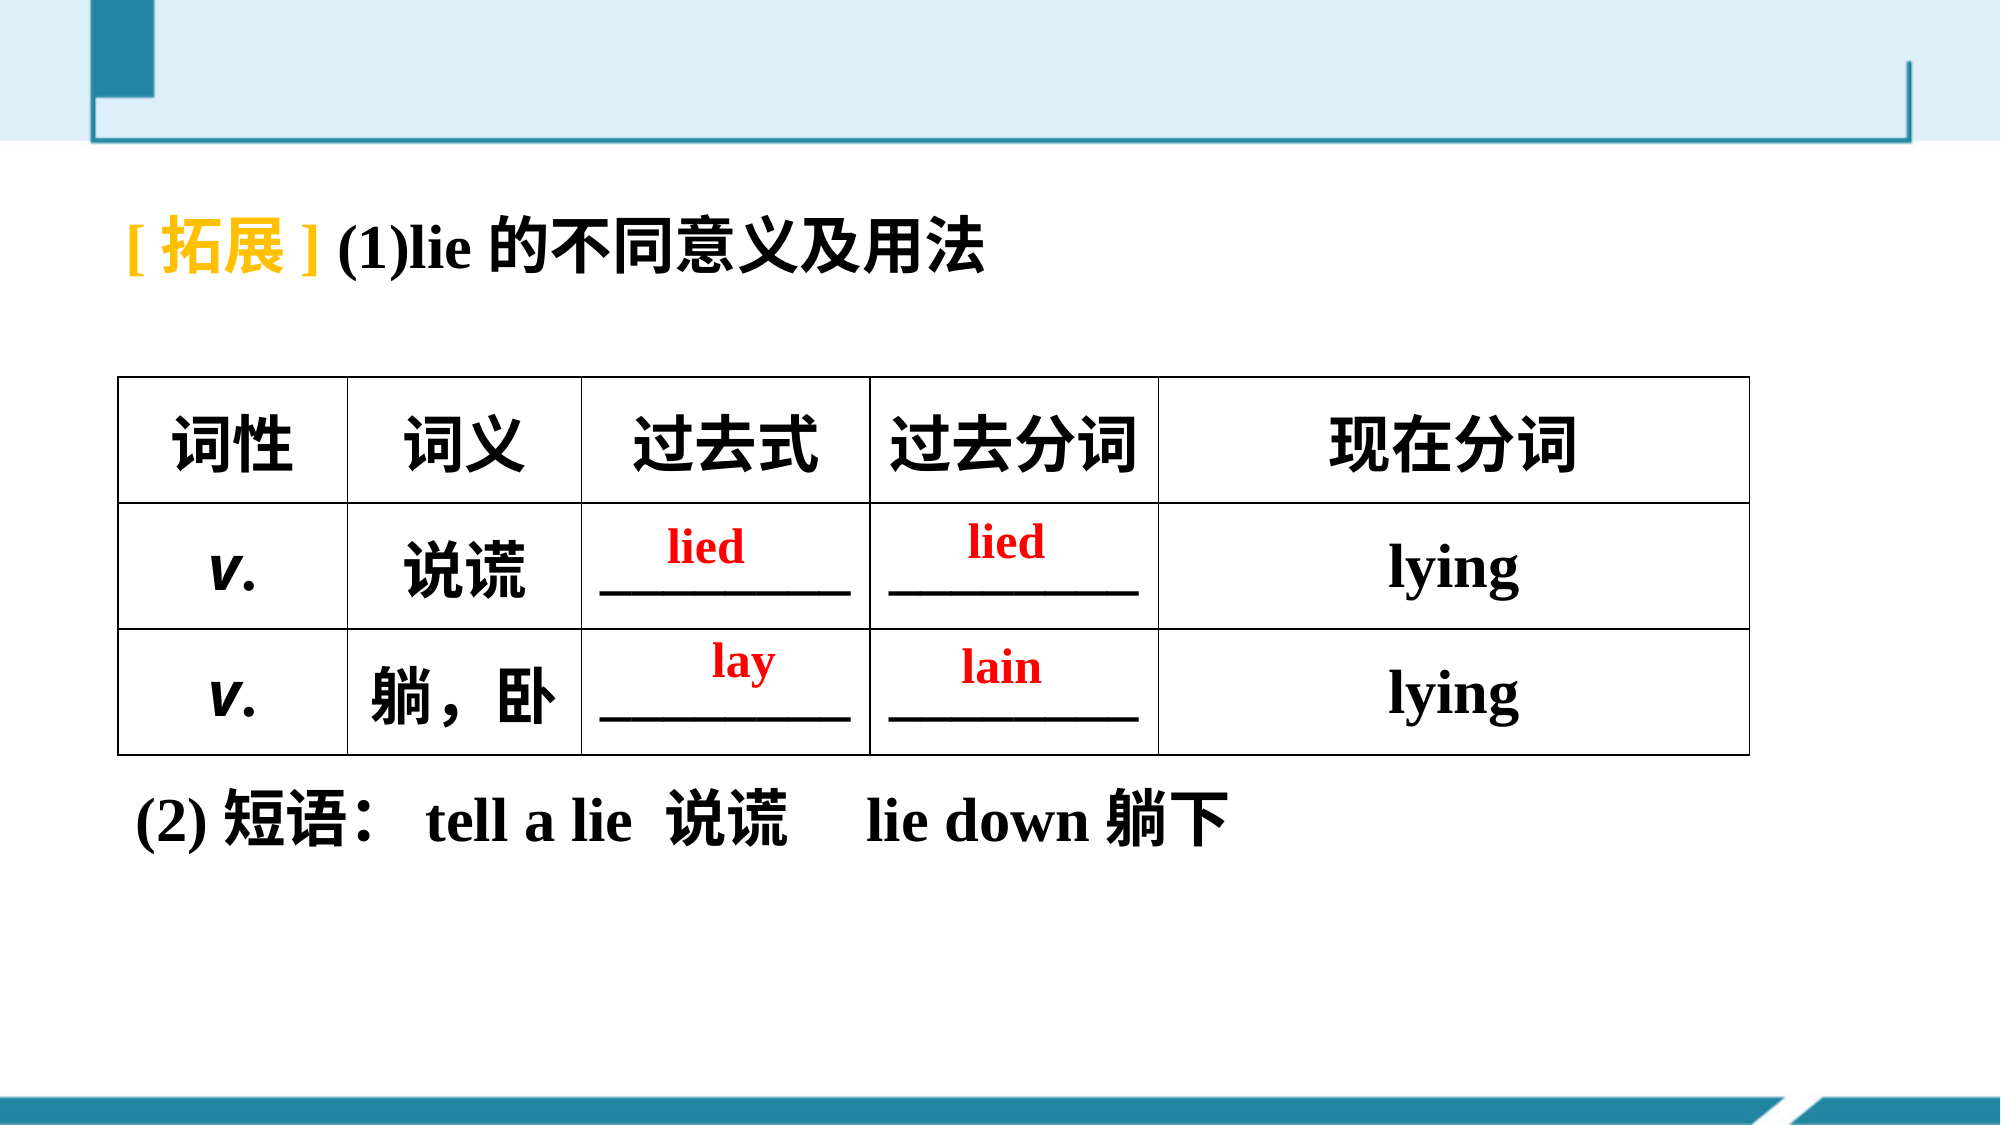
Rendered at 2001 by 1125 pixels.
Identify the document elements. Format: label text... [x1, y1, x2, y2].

table_cell 躺，卧 [348, 630, 581, 754]
table_header 词性 [119, 378, 347, 502]
table_cell ________ [871, 504, 1158, 628]
table_cell 说谎 [348, 504, 581, 628]
table_header 词义 [348, 378, 581, 502]
table_cell v. [119, 504, 347, 628]
text_box lied [652, 506, 761, 581]
table_header 过去分词 [871, 378, 1158, 502]
table_header 现在分词 [1159, 378, 1749, 502]
table_cell ________ [582, 630, 869, 754]
table_cell lying [1159, 504, 1749, 628]
text_box [拓展] (1)lie的不同意义及用法 [110, 199, 1003, 334]
table_cell lying [1159, 630, 1749, 754]
text_box lied [952, 500, 1061, 576]
table_cell ________ [582, 504, 869, 628]
picture [0, 0, 2001, 1125]
text_box lay [697, 620, 791, 695]
text_box (2)短语：tell a lie 说谎 lie down躺下 [120, 771, 1246, 907]
table_cell v. [119, 630, 347, 754]
table_cell ________ [871, 630, 1158, 754]
text_box lain [946, 625, 1058, 701]
table_header 过去式 [582, 378, 869, 502]
